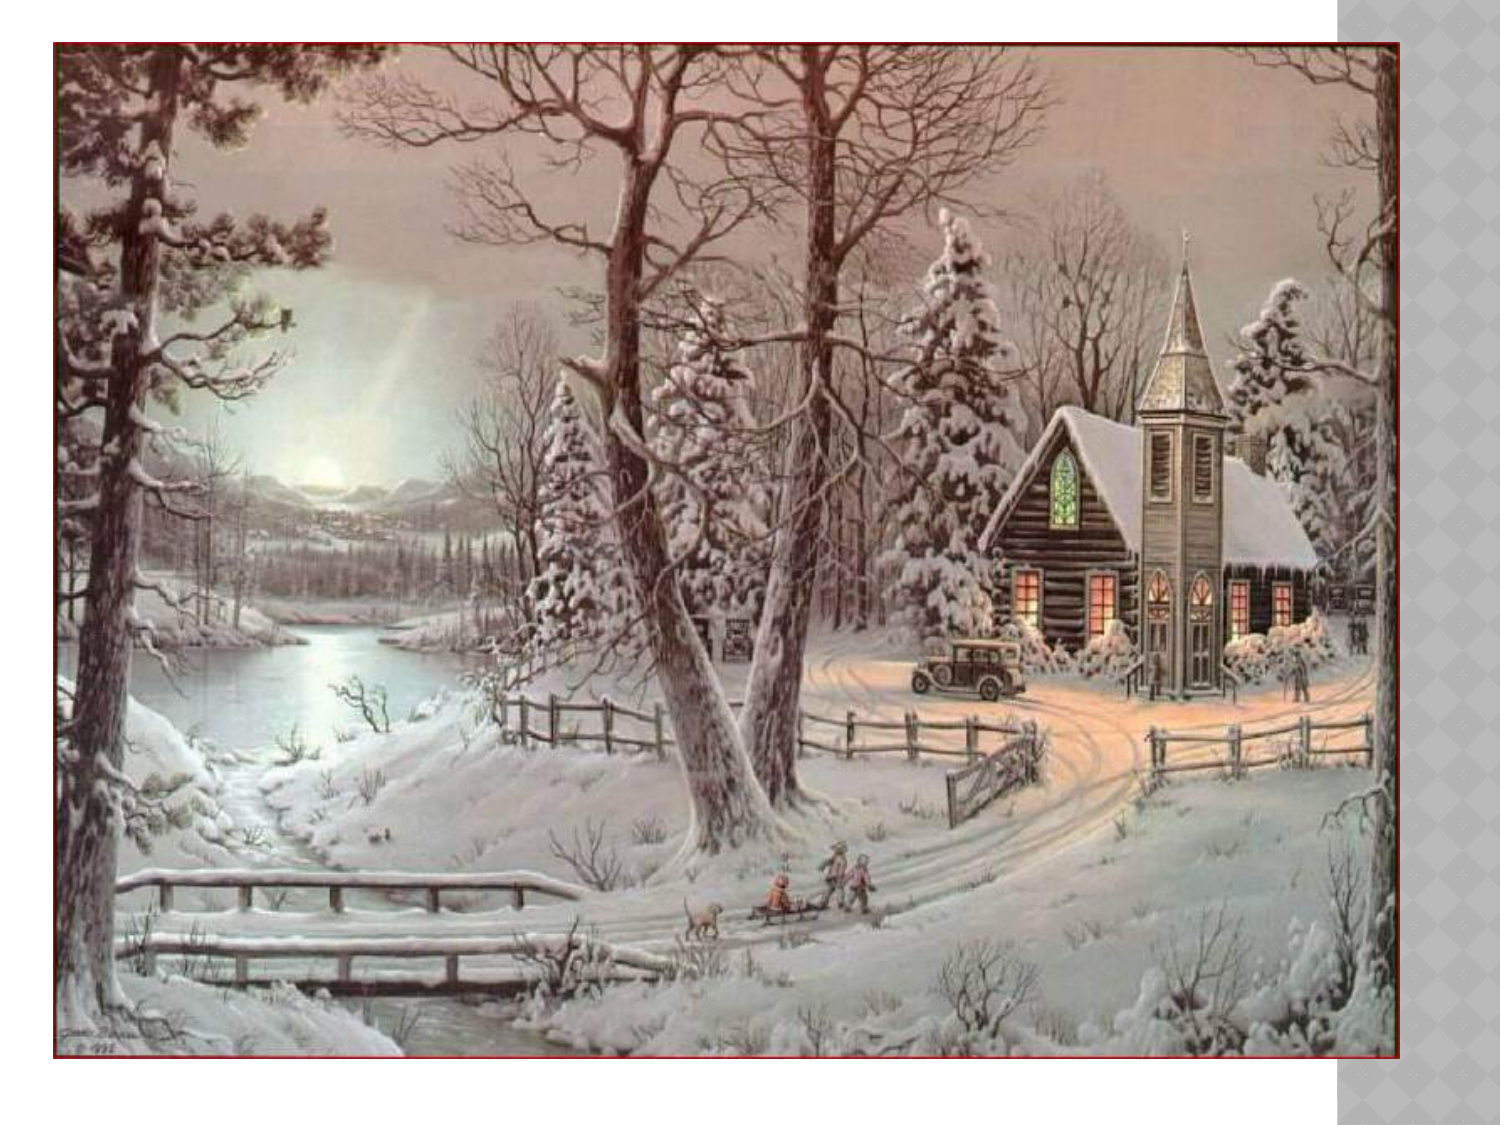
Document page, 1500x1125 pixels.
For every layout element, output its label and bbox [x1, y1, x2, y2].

list [52, 42, 1401, 1060]
